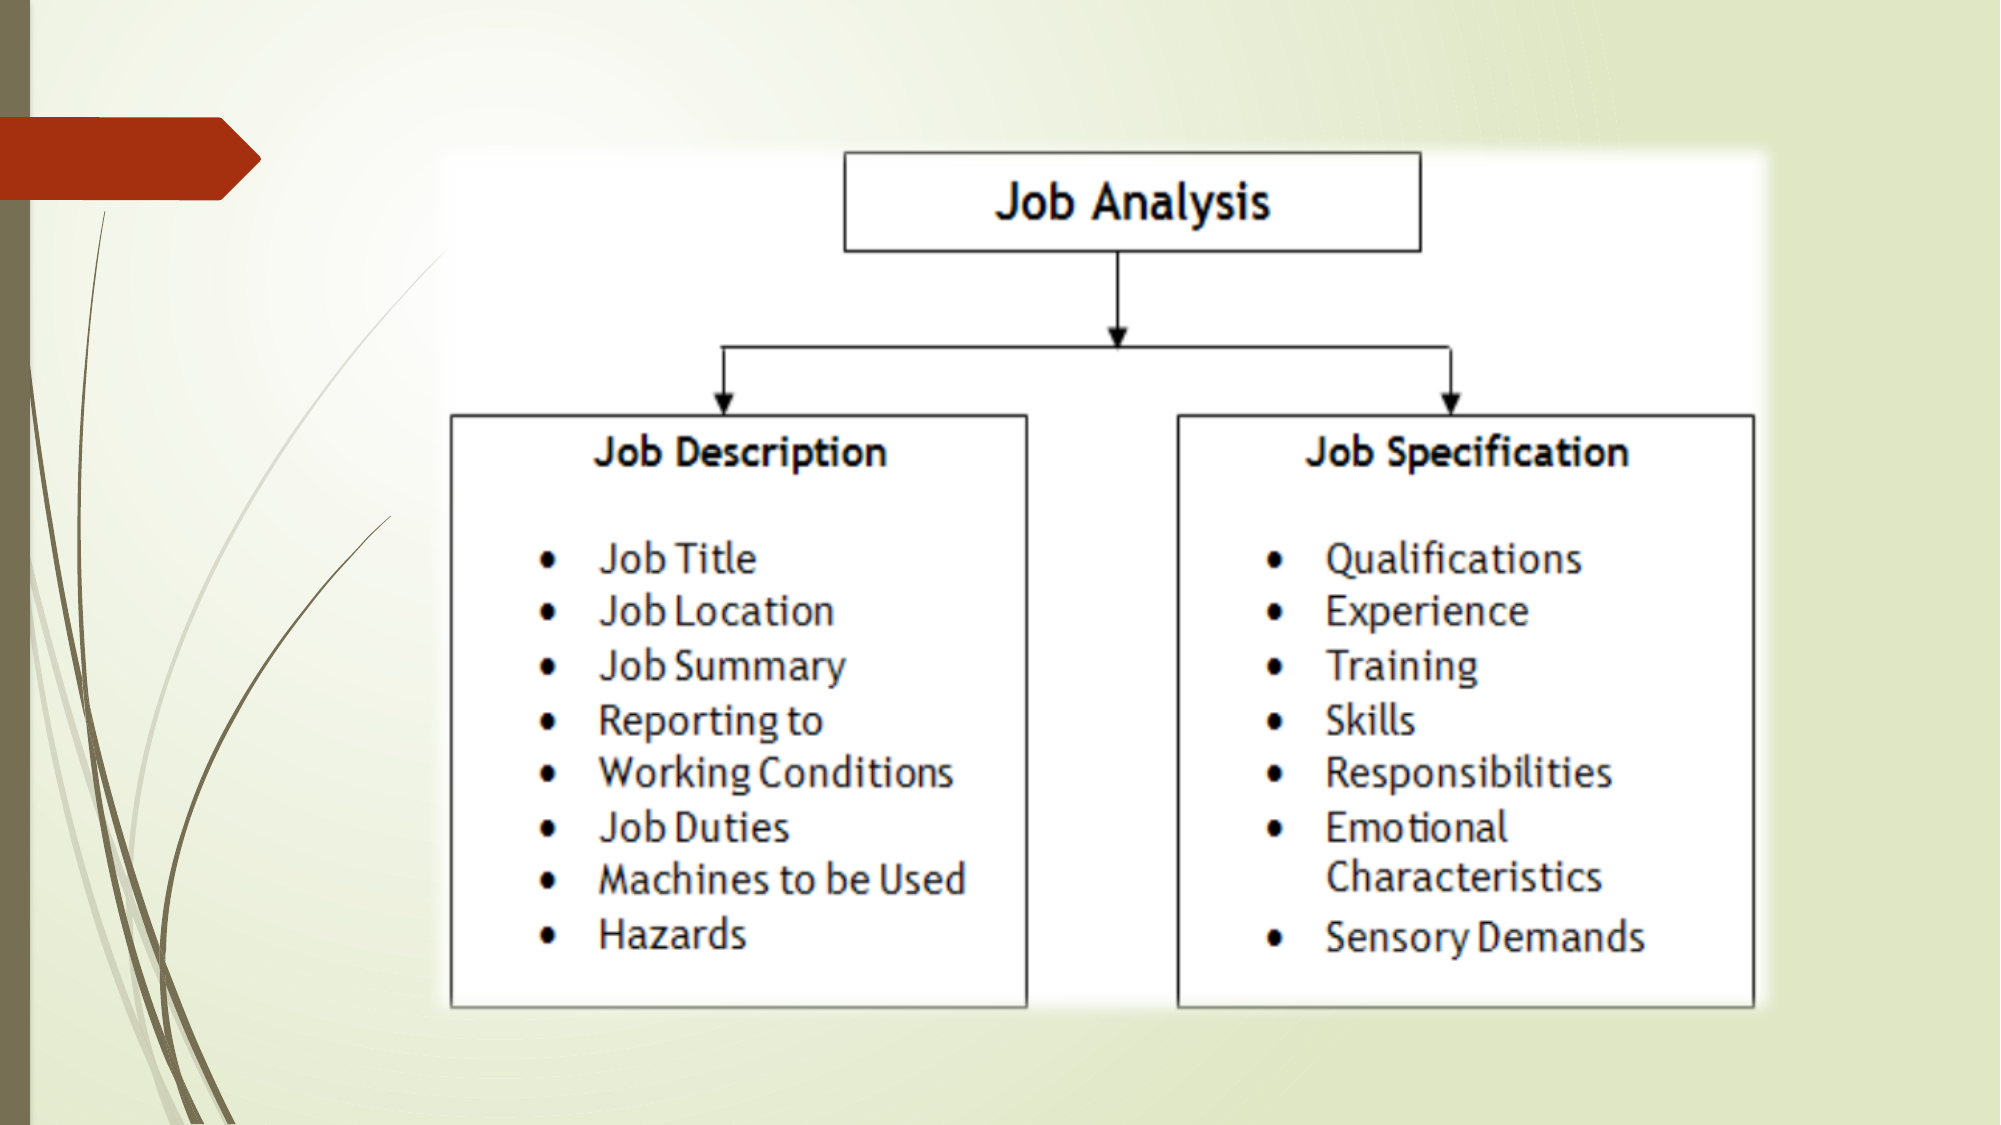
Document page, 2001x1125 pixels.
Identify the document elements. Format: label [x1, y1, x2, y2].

list [425, 135, 1783, 1023]
